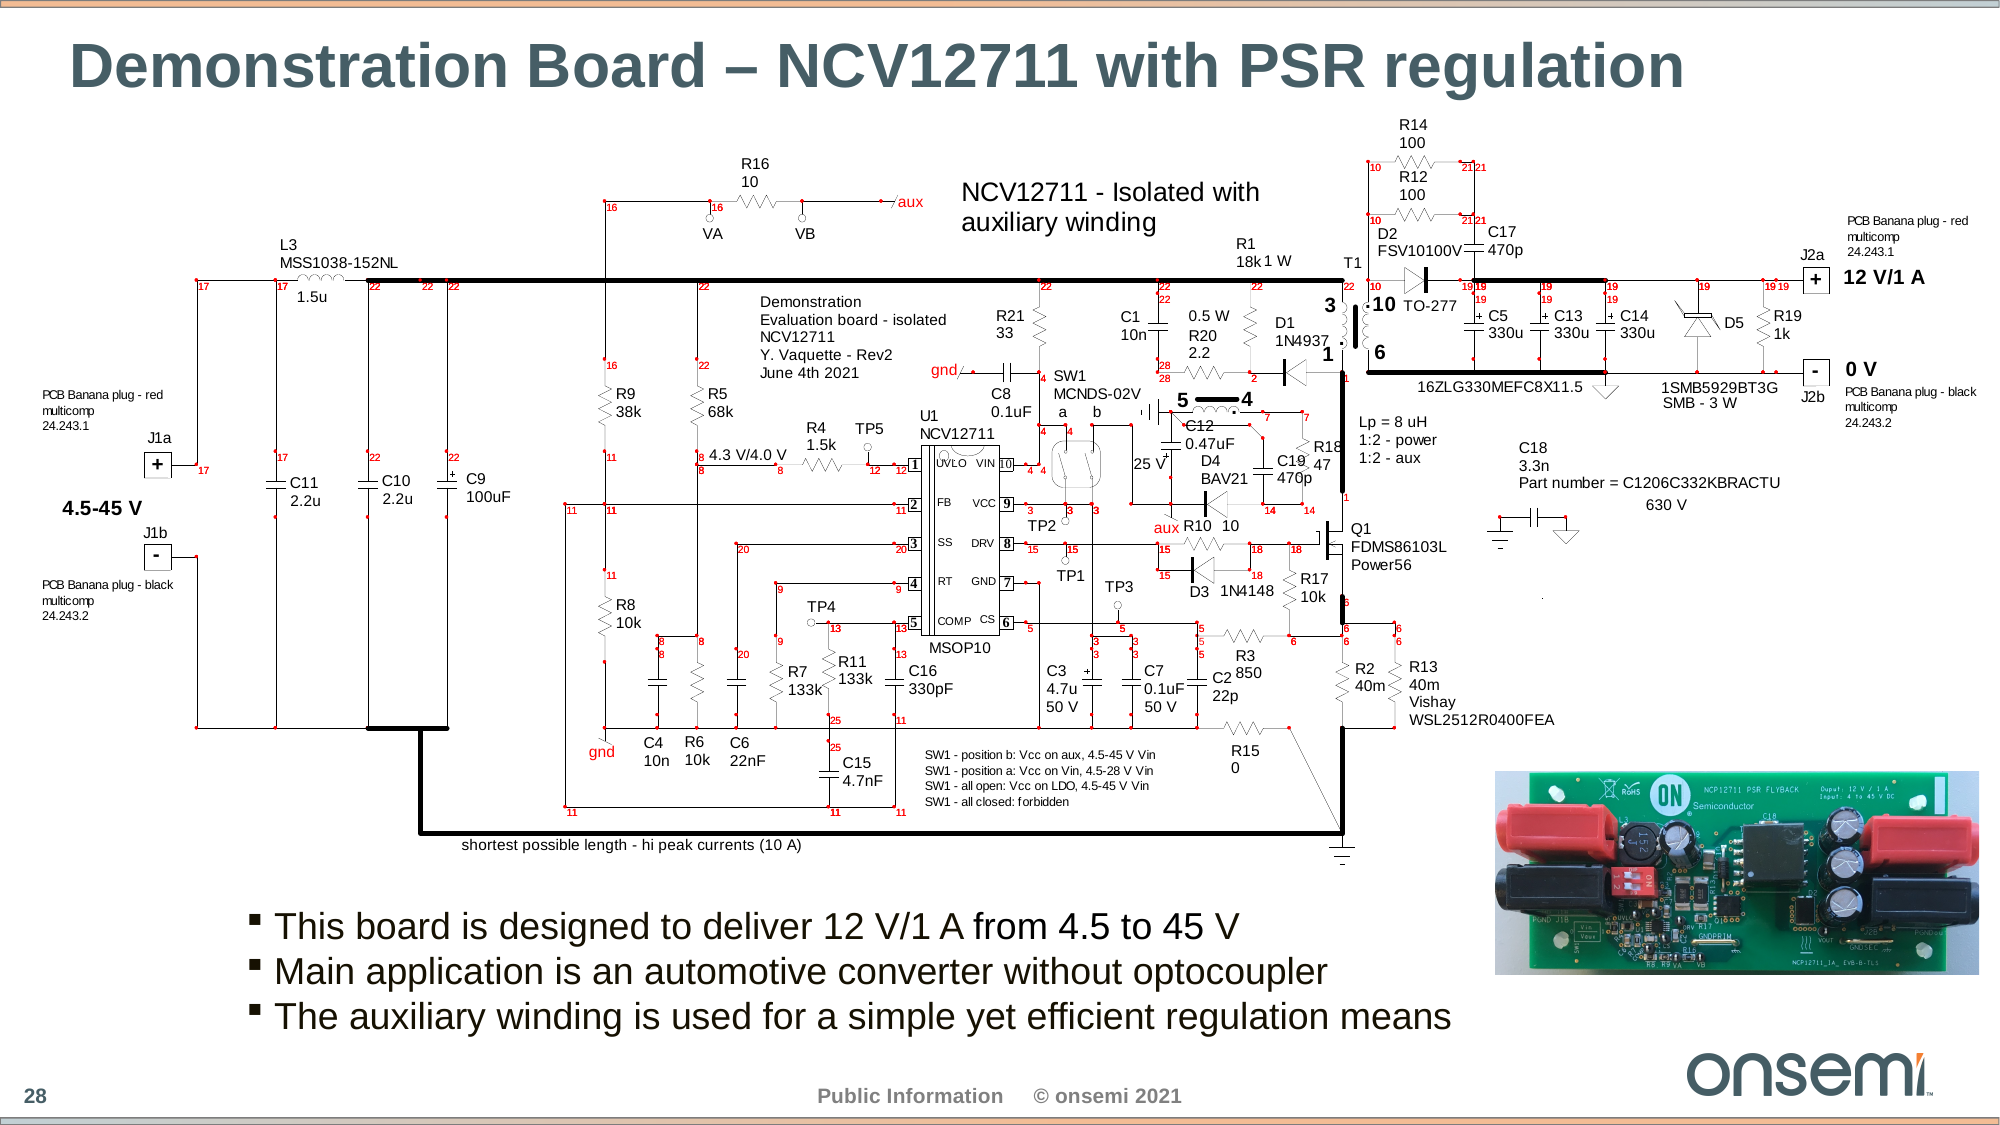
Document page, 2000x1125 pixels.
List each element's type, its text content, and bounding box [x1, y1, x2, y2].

text_box This board is designed to deliver 12 V/1 A from 4.5 to 45 V Main application is an automotive converter without optocoupler The auxiliary winding is used for a simple yet efficient regulation means [231, 906, 1594, 1045]
picture [10, 84, 2000, 976]
picture [1687, 1053, 1933, 1096]
title Demonstration Board – NCV12711 with PSR regulation [54, 24, 1946, 84]
